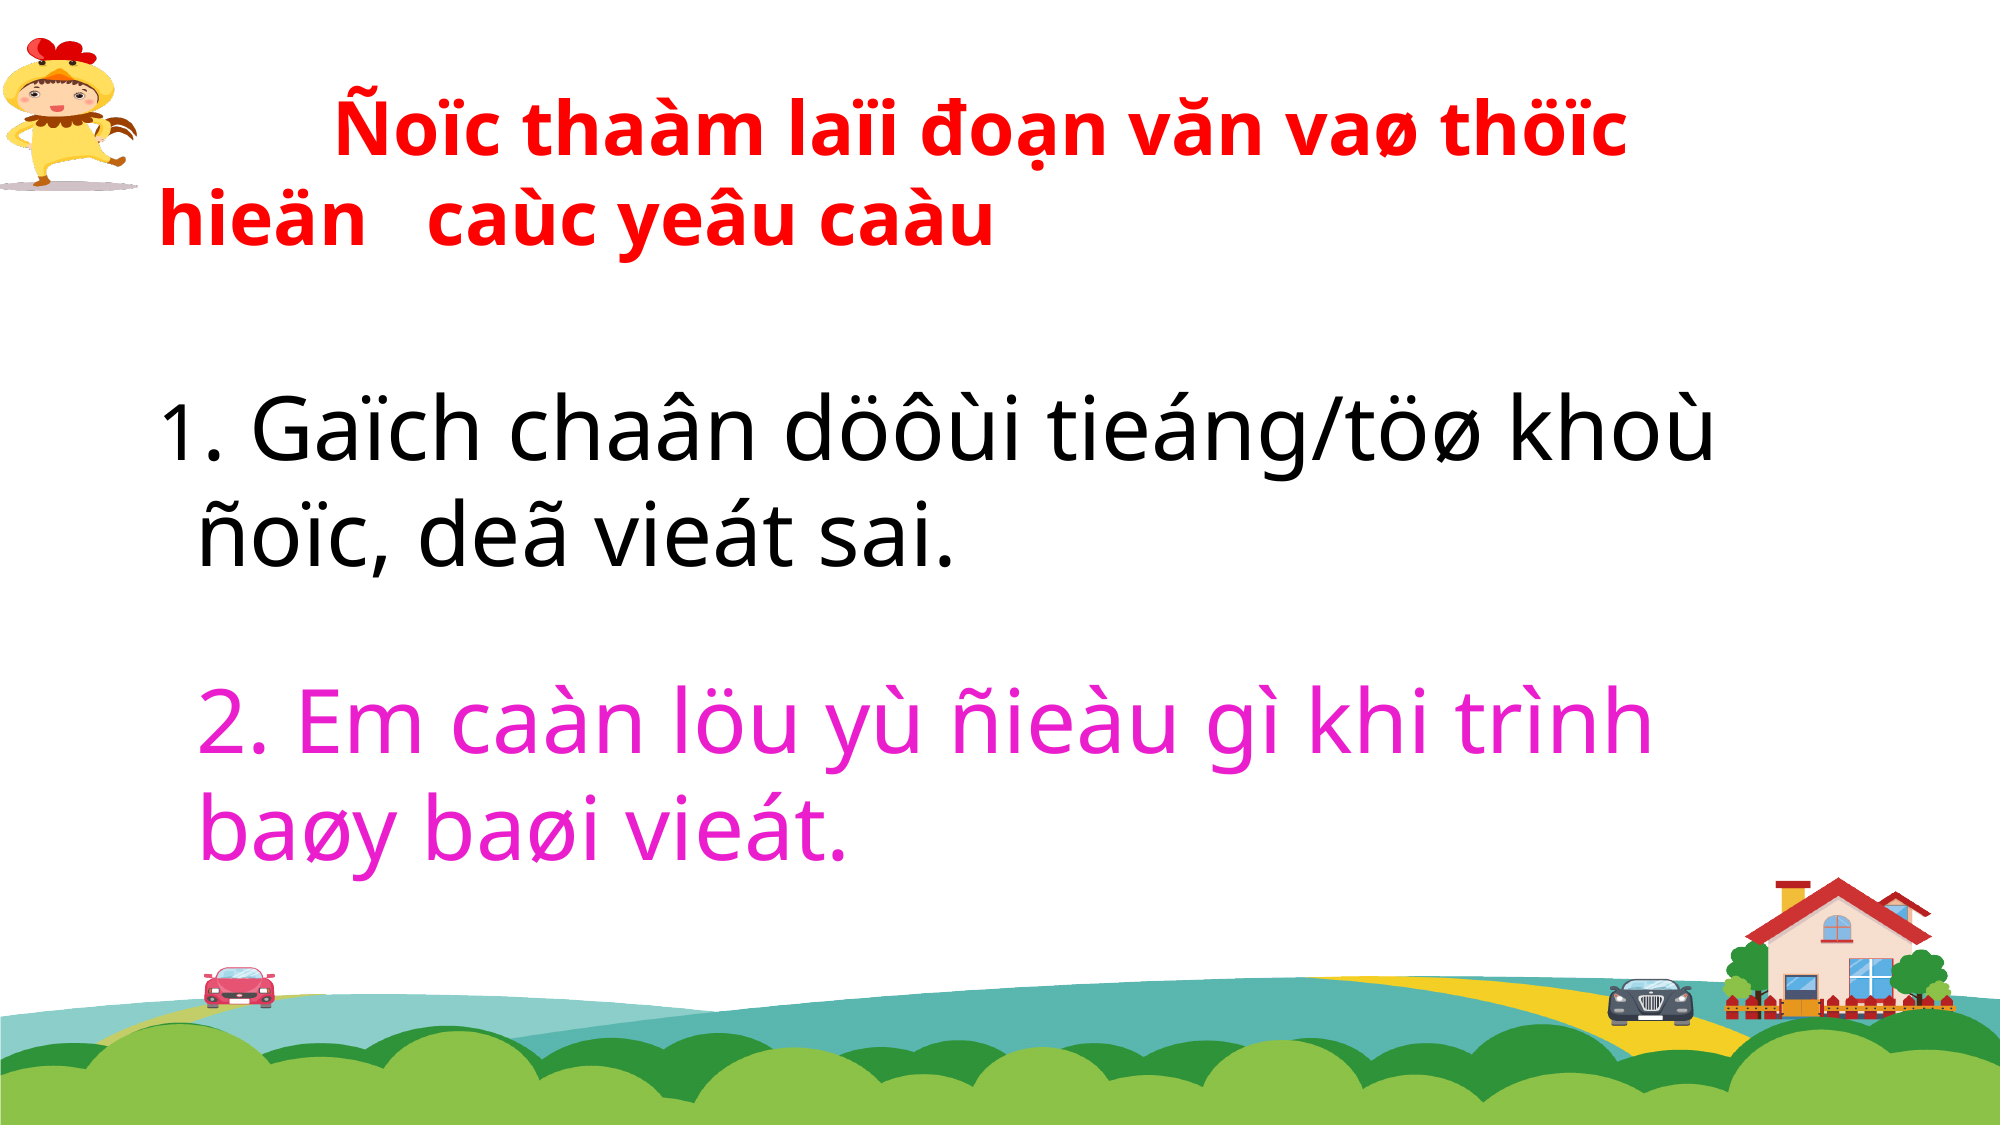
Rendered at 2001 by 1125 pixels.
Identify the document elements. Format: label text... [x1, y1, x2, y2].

title Ñoïc thaàm laïi đoạn văn vaø thöïc hieän caùc yeâu caàu [137, 59, 1863, 278]
text_box 2. Em caàn löu yù ñieàu gì khi trình baøy baøi vieát. [176, 644, 1765, 780]
picture [0, 877, 2000, 1125]
list 1. Gaïch chaân döôùi tieáng/töø khoù ñoïc, deã vieát sai. [137, 351, 1863, 877]
picture [0, 38, 138, 191]
